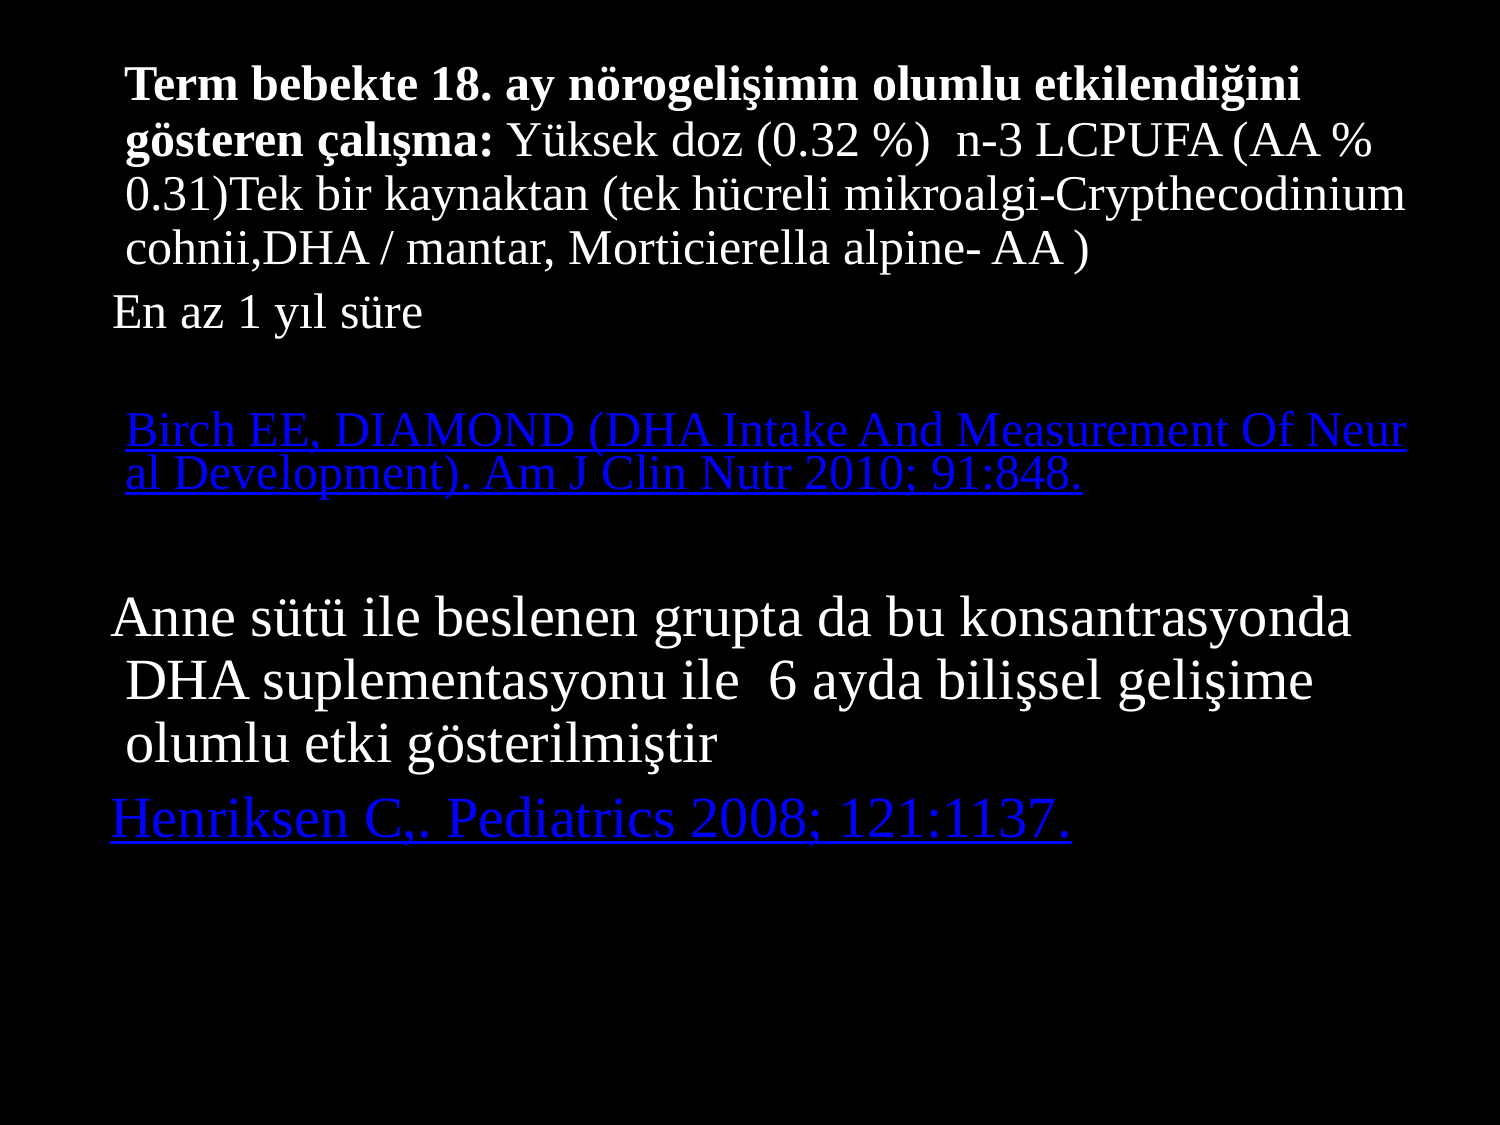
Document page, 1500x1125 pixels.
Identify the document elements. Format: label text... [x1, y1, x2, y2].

list Term bebekte 18. ay nörogelişimin olumlu etkilendiğini gösteren çalışma: Yüksek doz (0.32 %) n-3 LCPUFA (AA % 0.31)Tek bir kaynaktan (tek hücreli mikroalgi-Crypthecodinium cohnii,DHA / mantar, Morticierella alpine- AA ) En az 1 yıl süre Birch EE, DIAMOND (DHA Intake And Measurement Of Neural Development). Am J Clin Nutr 2010; 91:848. Anne sütü ile beslenen grupta da bu konsantrasyonda DHA suplementasyonu ile 6 ayda bilişsel gelişime olumlu etki gösterilmiştir Henriksen C,. Pediatrics 2008; 121:1137. [0, 42, 1426, 1036]
